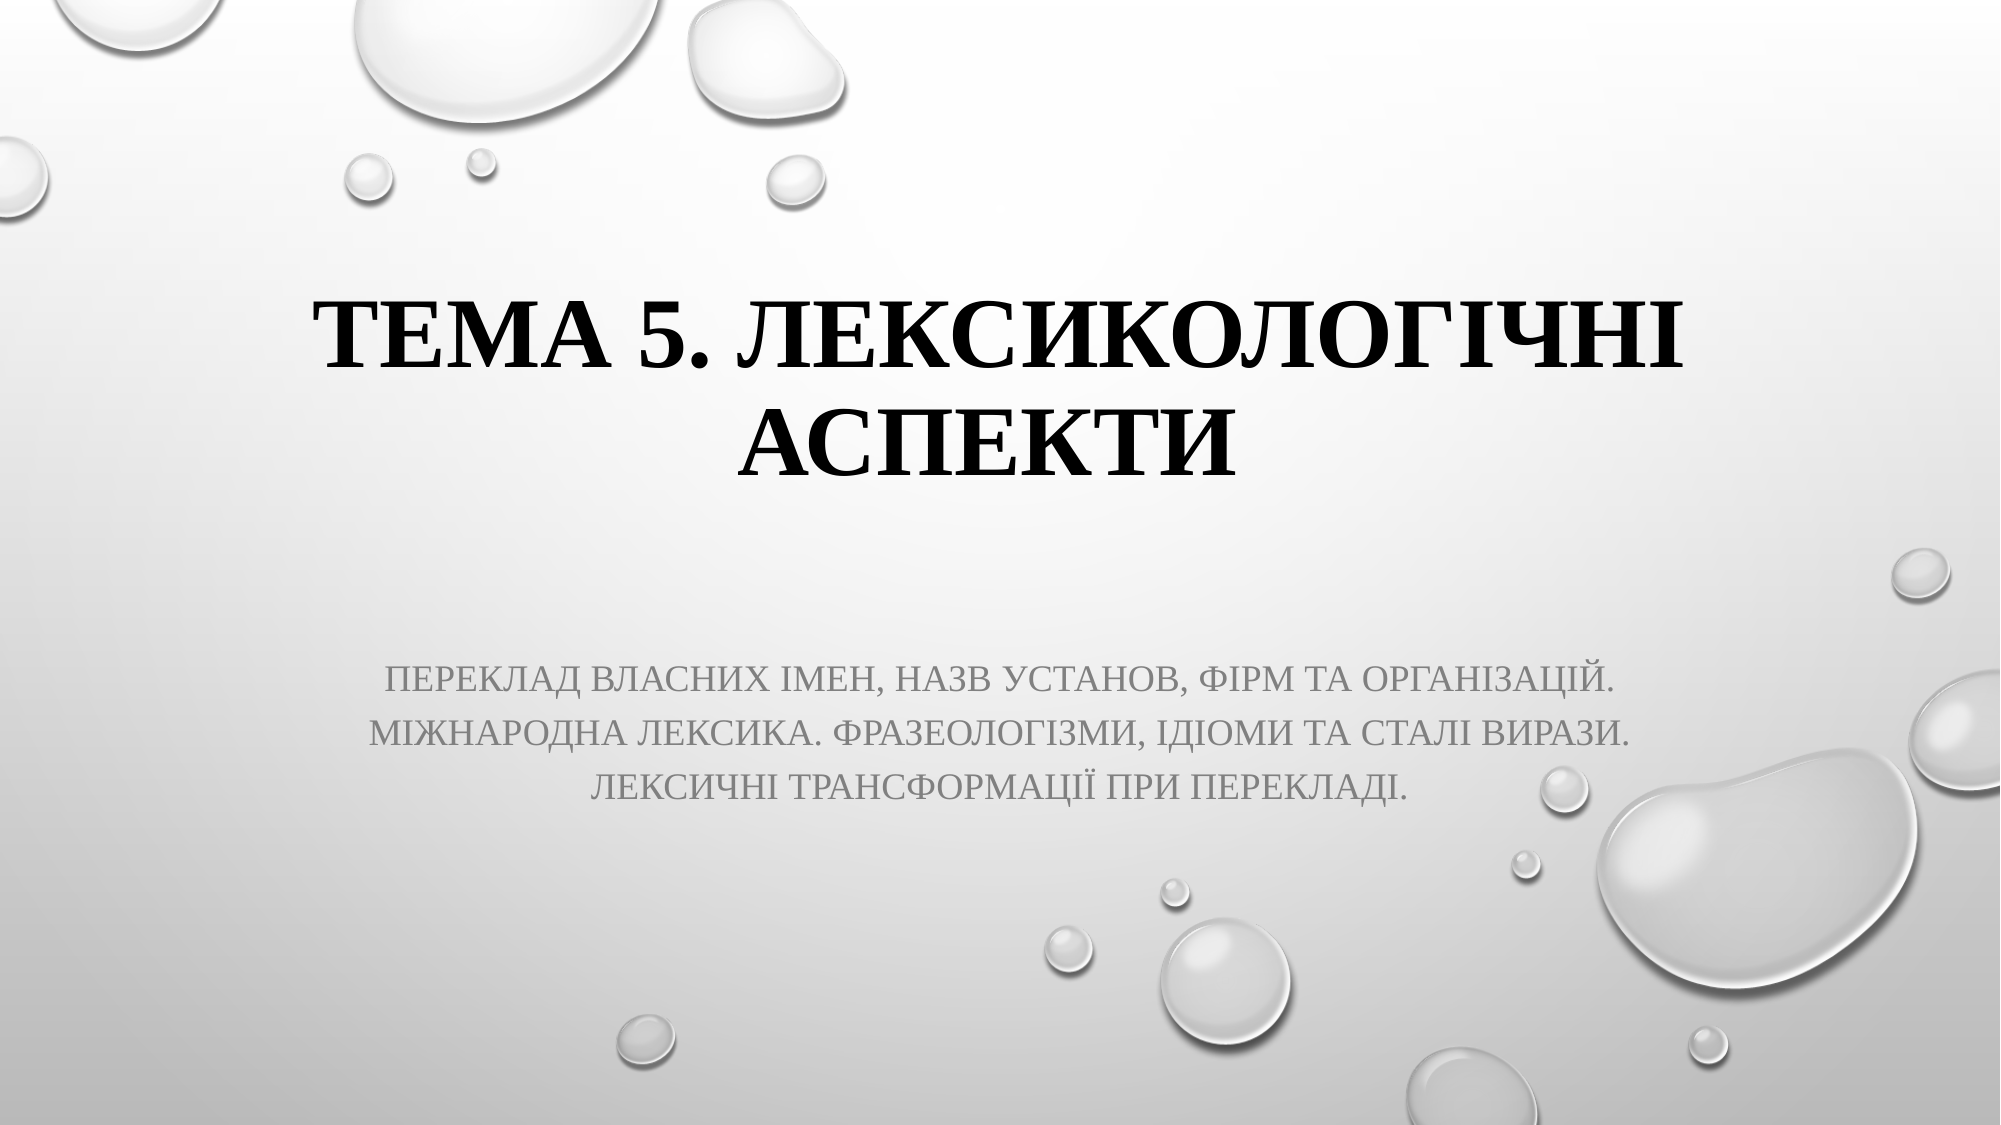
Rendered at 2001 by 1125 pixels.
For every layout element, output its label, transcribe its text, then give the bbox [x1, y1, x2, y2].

subtitle Переклад власних імен, назв установ, фірм та організацій. Міжнародна лексика. Фразеологізми, ідіоми та сталі вирази. Лексичні трансформації при перекладі. [287, 637, 1713, 863]
title Тема 5. Лексикологічні аспекти [287, 213, 1713, 625]
picture [0, 0, 2000, 1125]
